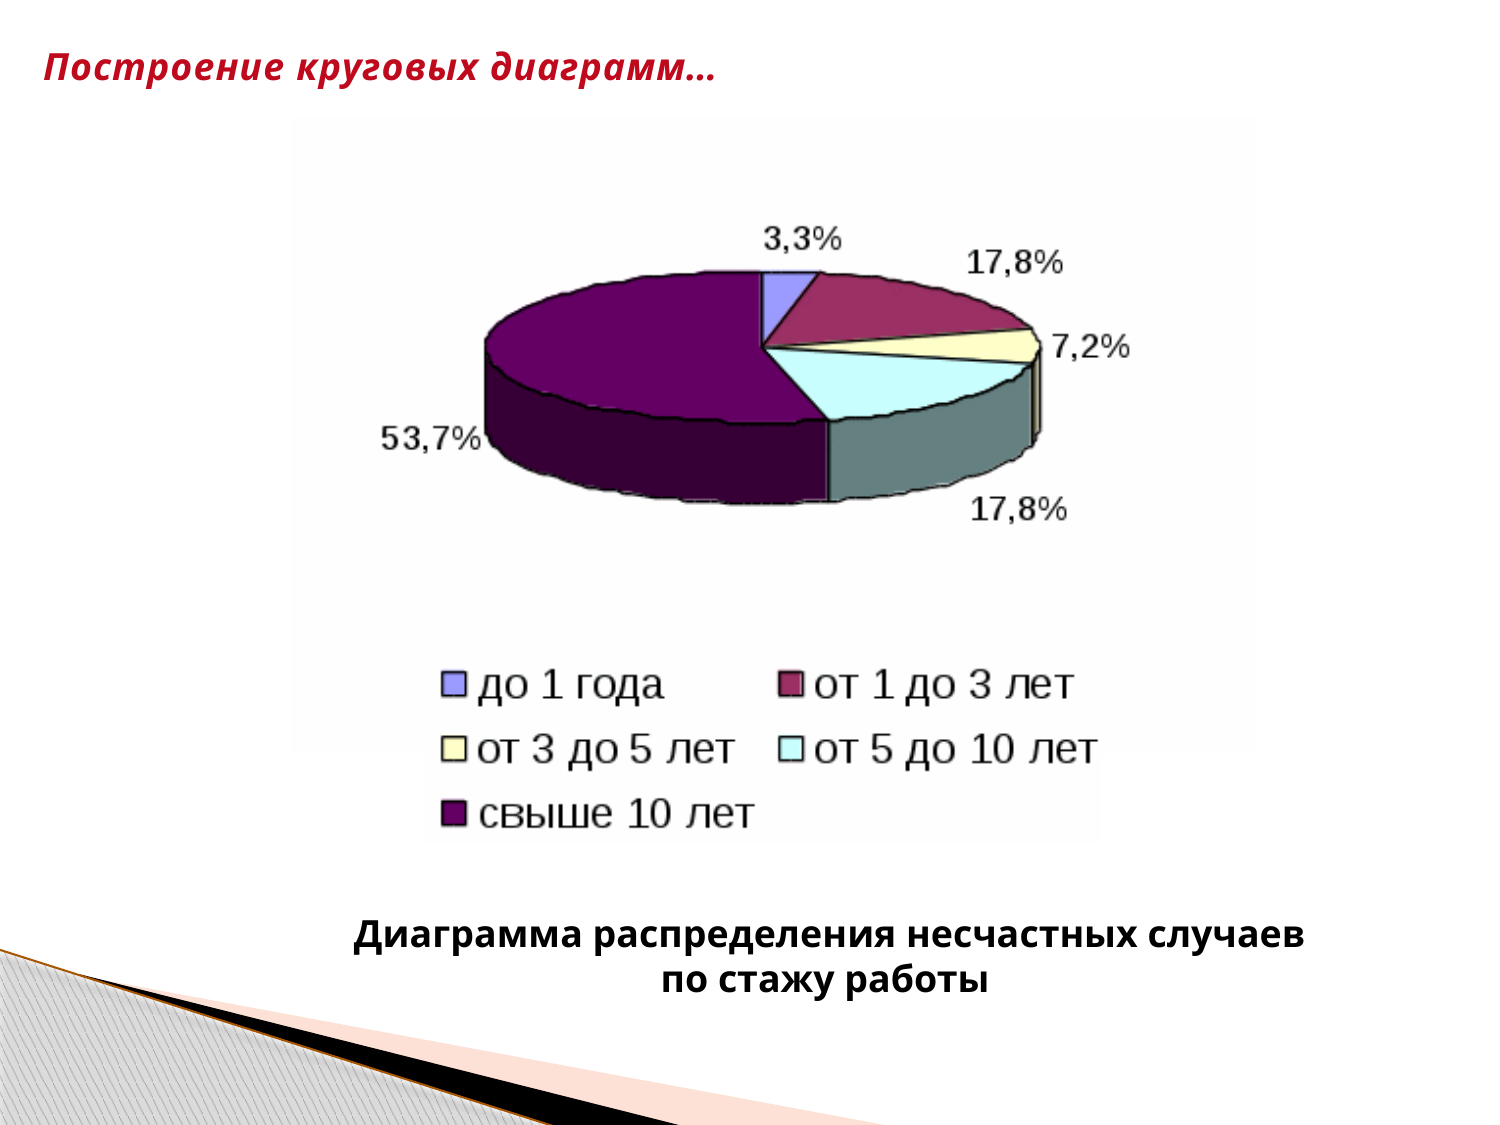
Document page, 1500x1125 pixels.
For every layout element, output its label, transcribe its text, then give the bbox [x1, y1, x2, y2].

text_box Построение круговых диаграмм… [28, 35, 734, 95]
text_box Диаграмма распределения несчастных случаев по стажу работы [338, 902, 1331, 1008]
picture [269, 116, 1257, 887]
